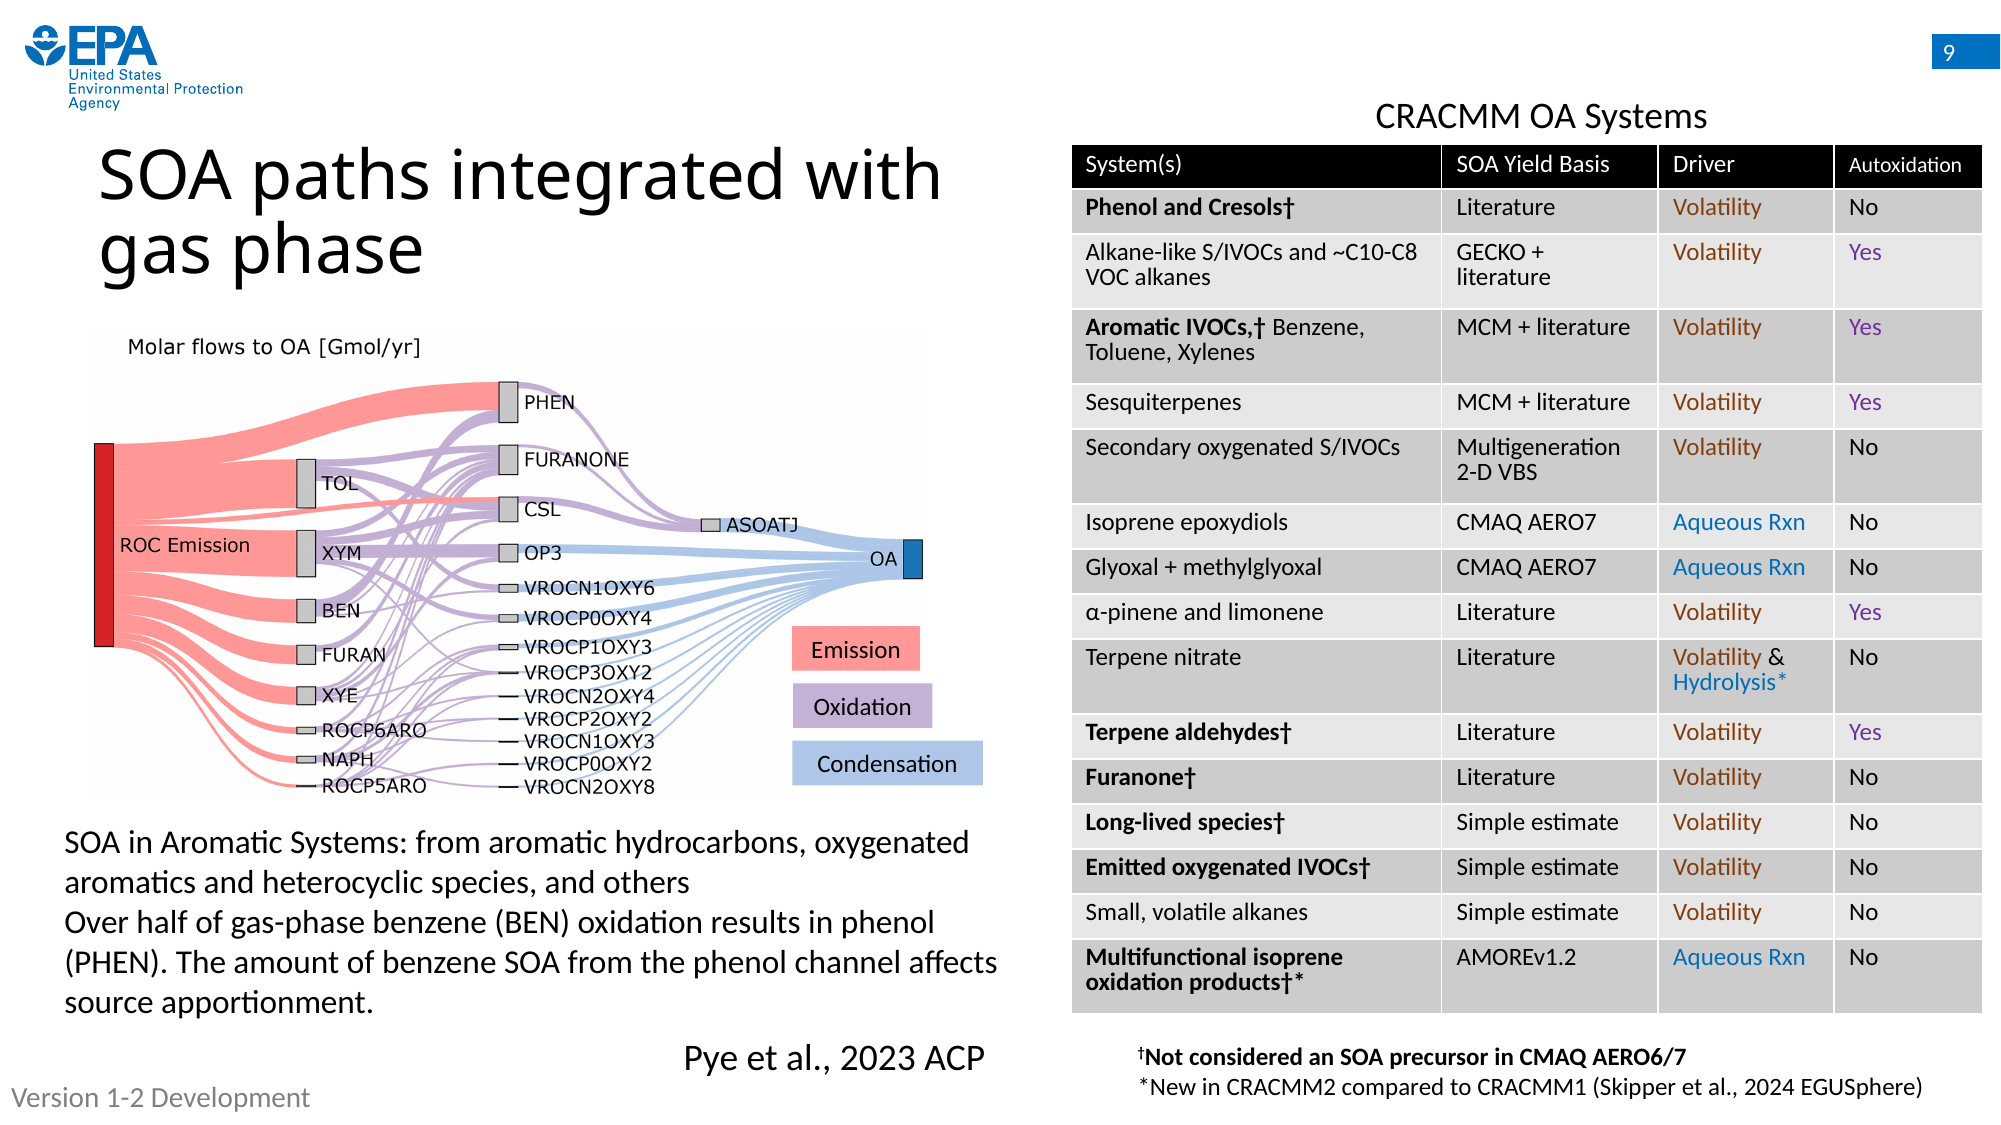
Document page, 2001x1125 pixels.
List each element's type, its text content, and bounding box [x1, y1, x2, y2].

table_cell Yes [1835, 310, 1982, 383]
table_cell Volatility & Hydrolysis* [1659, 640, 1833, 713]
table_cell Yes [1835, 235, 1982, 308]
table_cell No [1835, 760, 1982, 803]
table_cell MCM + literature [1442, 385, 1657, 428]
title SOA paths integrated with gas phase [83, 131, 983, 298]
table_cell No [1835, 940, 1982, 1013]
table_cell Volatility [1659, 850, 1833, 893]
table_cell No [1835, 805, 1982, 848]
text_box Condensation [930, 740, 983, 786]
table_cell Literature [1442, 595, 1657, 638]
table_cell Yes [1835, 715, 1982, 758]
table_cell Multigeneration 2-D VBS [1442, 430, 1657, 503]
table_cell CMAQ AERO7 [1442, 550, 1657, 593]
table_cell Literature [1442, 760, 1657, 803]
table_cell Aqueous Rxn [1659, 550, 1833, 593]
table_cell Volatility [1659, 235, 1833, 308]
table_header Autoxidation [1835, 145, 1982, 188]
table_cell Volatility [1659, 430, 1833, 503]
table_cell Aromatic IVOCs,† Benzene, Toluene, Xylenes [1072, 310, 1441, 383]
table_cell No [1835, 895, 1982, 938]
table_cell Literature [1442, 715, 1657, 758]
table_header SOA Yield Basis [1442, 145, 1657, 188]
table_cell Volatility [1659, 895, 1833, 938]
table_cell Simple estimate [1442, 805, 1657, 848]
table_cell Small, volatile alkanes [1072, 895, 1441, 938]
table_cell Isoprene epoxydiols [1072, 505, 1441, 548]
table_cell Volatility [1659, 760, 1833, 803]
table_cell Literature [1442, 190, 1657, 233]
text_box SOA in Aromatic Systems: from aromatic hydrocarbons, oxygenated aromatics and heterocyclic species, and others Over half of gas-phase benzene (BEN) oxidation results in phenol (PHEN). The amount of benzene SOA from the phenol channel affects source apportionment. [49, 813, 1017, 1028]
table_cell Aqueous Rxn [1659, 505, 1833, 548]
table_cell CMAQ AERO7 [1442, 505, 1657, 548]
table_cell Secondary oxygenated S/IVOCs [1072, 430, 1441, 503]
table_cell Terpene aldehydes† [1072, 715, 1441, 758]
table_cell Volatility [1659, 805, 1833, 848]
table_cell AMOREv1.2 [1442, 940, 1657, 1013]
table_cell Sesquiterpenes [1072, 385, 1441, 428]
table_cell Simple estimate [1442, 850, 1657, 893]
table_cell Phenol and Cresols† [1072, 190, 1441, 233]
table_cell Volatility [1659, 715, 1833, 758]
table_cell Glyoxal + methylglyoxal [1072, 550, 1441, 593]
table_cell MCM + literature [1442, 310, 1657, 383]
table_header Driver [1659, 145, 1833, 188]
text_box †Not considered an SOA precursor in CMAQ AERO6/7 *New in CRACMM2 compared to CRACMM1 (Skipper et al., 2024 EGUSphere) [1122, 1033, 2000, 1108]
table_cell No [1835, 505, 1982, 548]
table_cell Volatility [1659, 595, 1833, 638]
table_cell Literature [1442, 640, 1657, 713]
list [87, 331, 930, 801]
table_cell Furanone† [1072, 760, 1441, 803]
table_cell Volatility [1659, 310, 1833, 383]
table_cell Alkane-like S/IVOCs and ~C10-C8 VOC alkanes [1072, 235, 1441, 308]
table_cell Yes [1835, 595, 1982, 638]
text_box Pye et al., 2023 ACP [668, 1026, 1041, 1086]
table_cell Simple estimate [1442, 895, 1657, 938]
table_cell No [1835, 430, 1982, 503]
table_cell Yes [1835, 385, 1982, 428]
table_cell Aqueous Rxn [1659, 940, 1833, 1013]
table_cell No [1835, 640, 1982, 713]
text_box CRACMM OA Systems [1342, 83, 1742, 144]
table_cell Multifunctional isoprene oxidation products†* [1072, 940, 1441, 1013]
table_cell α-pinene and limonene [1072, 595, 1441, 638]
table_cell No [1835, 190, 1982, 233]
table_cell GECKO + literature [1442, 235, 1657, 308]
table_cell No [1835, 550, 1982, 593]
table_cell Long-lived species† [1072, 805, 1441, 848]
table_cell No [1835, 850, 1982, 893]
table_cell Volatility [1659, 190, 1833, 233]
table_cell Terpene nitrate [1072, 640, 1441, 713]
table_cell Emitted oxygenated IVOCs† [1072, 850, 1441, 893]
text_box Version 1-2 Development [0, 1070, 767, 1121]
table_cell Volatility [1659, 385, 1833, 428]
table_header System(s) [1072, 145, 1441, 188]
